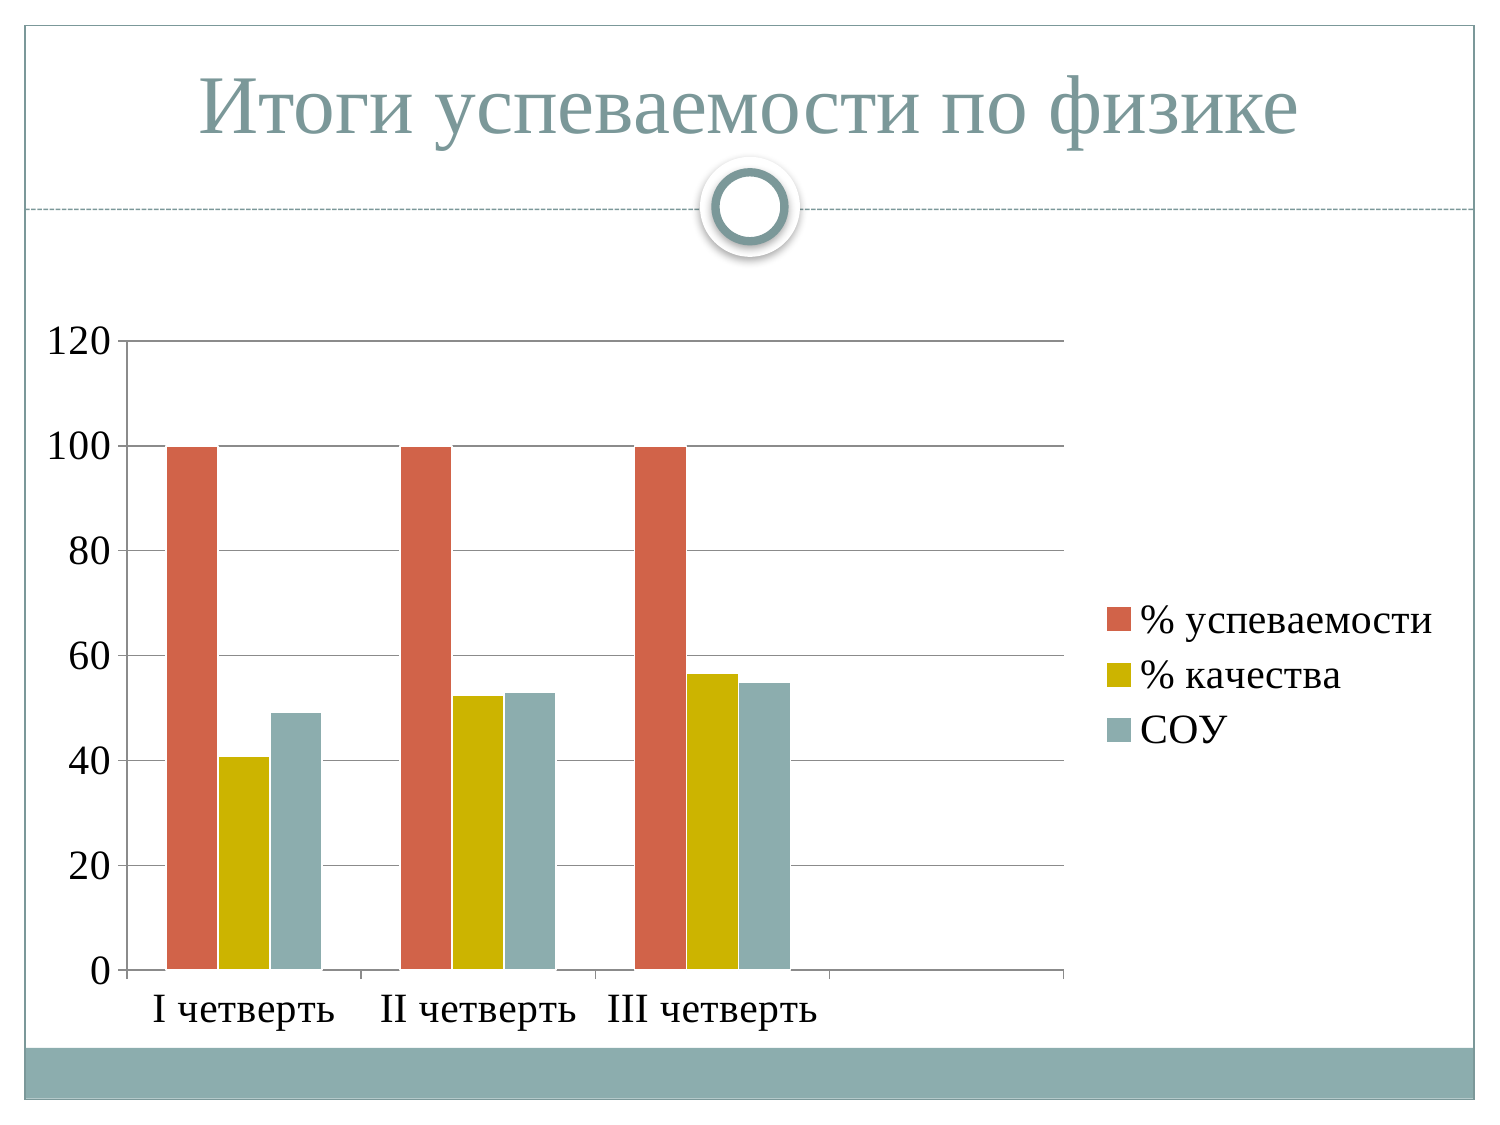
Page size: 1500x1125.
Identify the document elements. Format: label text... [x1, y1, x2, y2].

chart [17, 302, 1459, 1048]
title Итоги успеваемости по физике [49, 37, 1450, 162]
